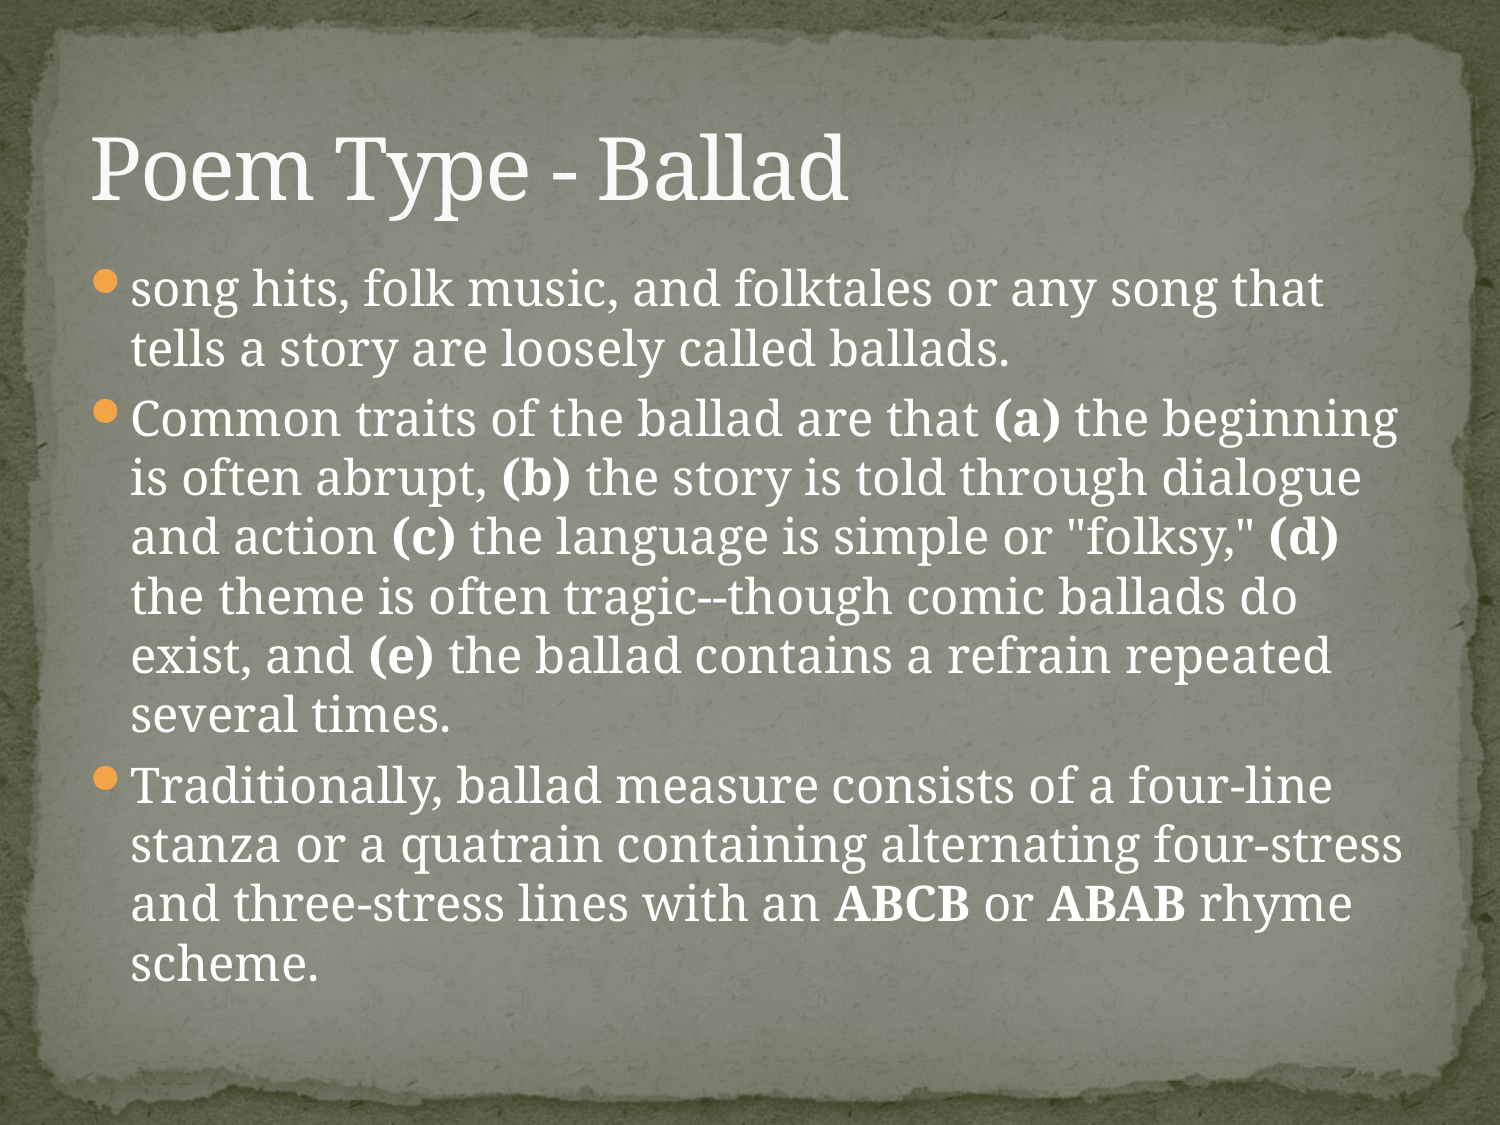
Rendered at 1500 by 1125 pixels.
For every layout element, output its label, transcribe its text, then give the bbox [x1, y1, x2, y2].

title Poem Type - Ballad [74, 24, 1425, 225]
list song hits, folk music, and folktales or any song that tells a story are loosely called ballads. Common traits of the ballad are that (a) the beginning is often abrupt, (b) the story is told through dialogue and action (c) the language is simple or "folksy," (d) the theme is often tragic--though comic ballads do exist, and (e) the ballad contains a refrain repeated several times. Traditionally, ballad measure consists of a four-line stanza or a quatrain containing alternating four-stress and three-stress lines with an ABCB or ABAB rhyme scheme. [75, 249, 1425, 1000]
